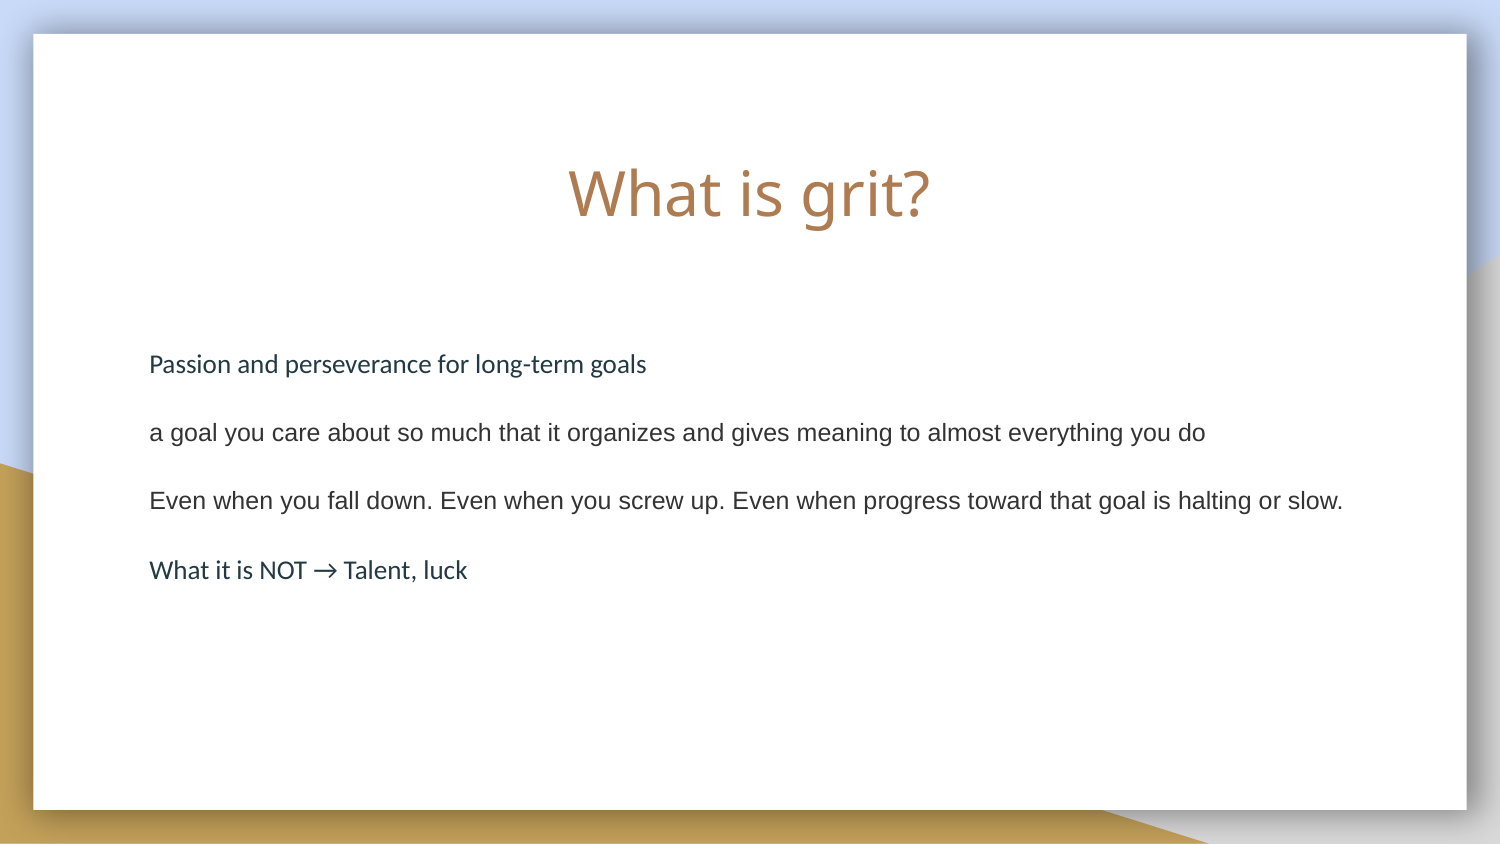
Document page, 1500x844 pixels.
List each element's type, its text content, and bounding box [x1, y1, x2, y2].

list Passion and perseverance for long-term goals a goal you care about so much that it organizes and gives meaning to almost everything you do Even when you fall down. Even when you screw up. Even when progress toward that goal is halting or slow. What it is NOT → Talent, luck [134, 326, 1366, 729]
title What is grit? [134, 138, 1366, 296]
